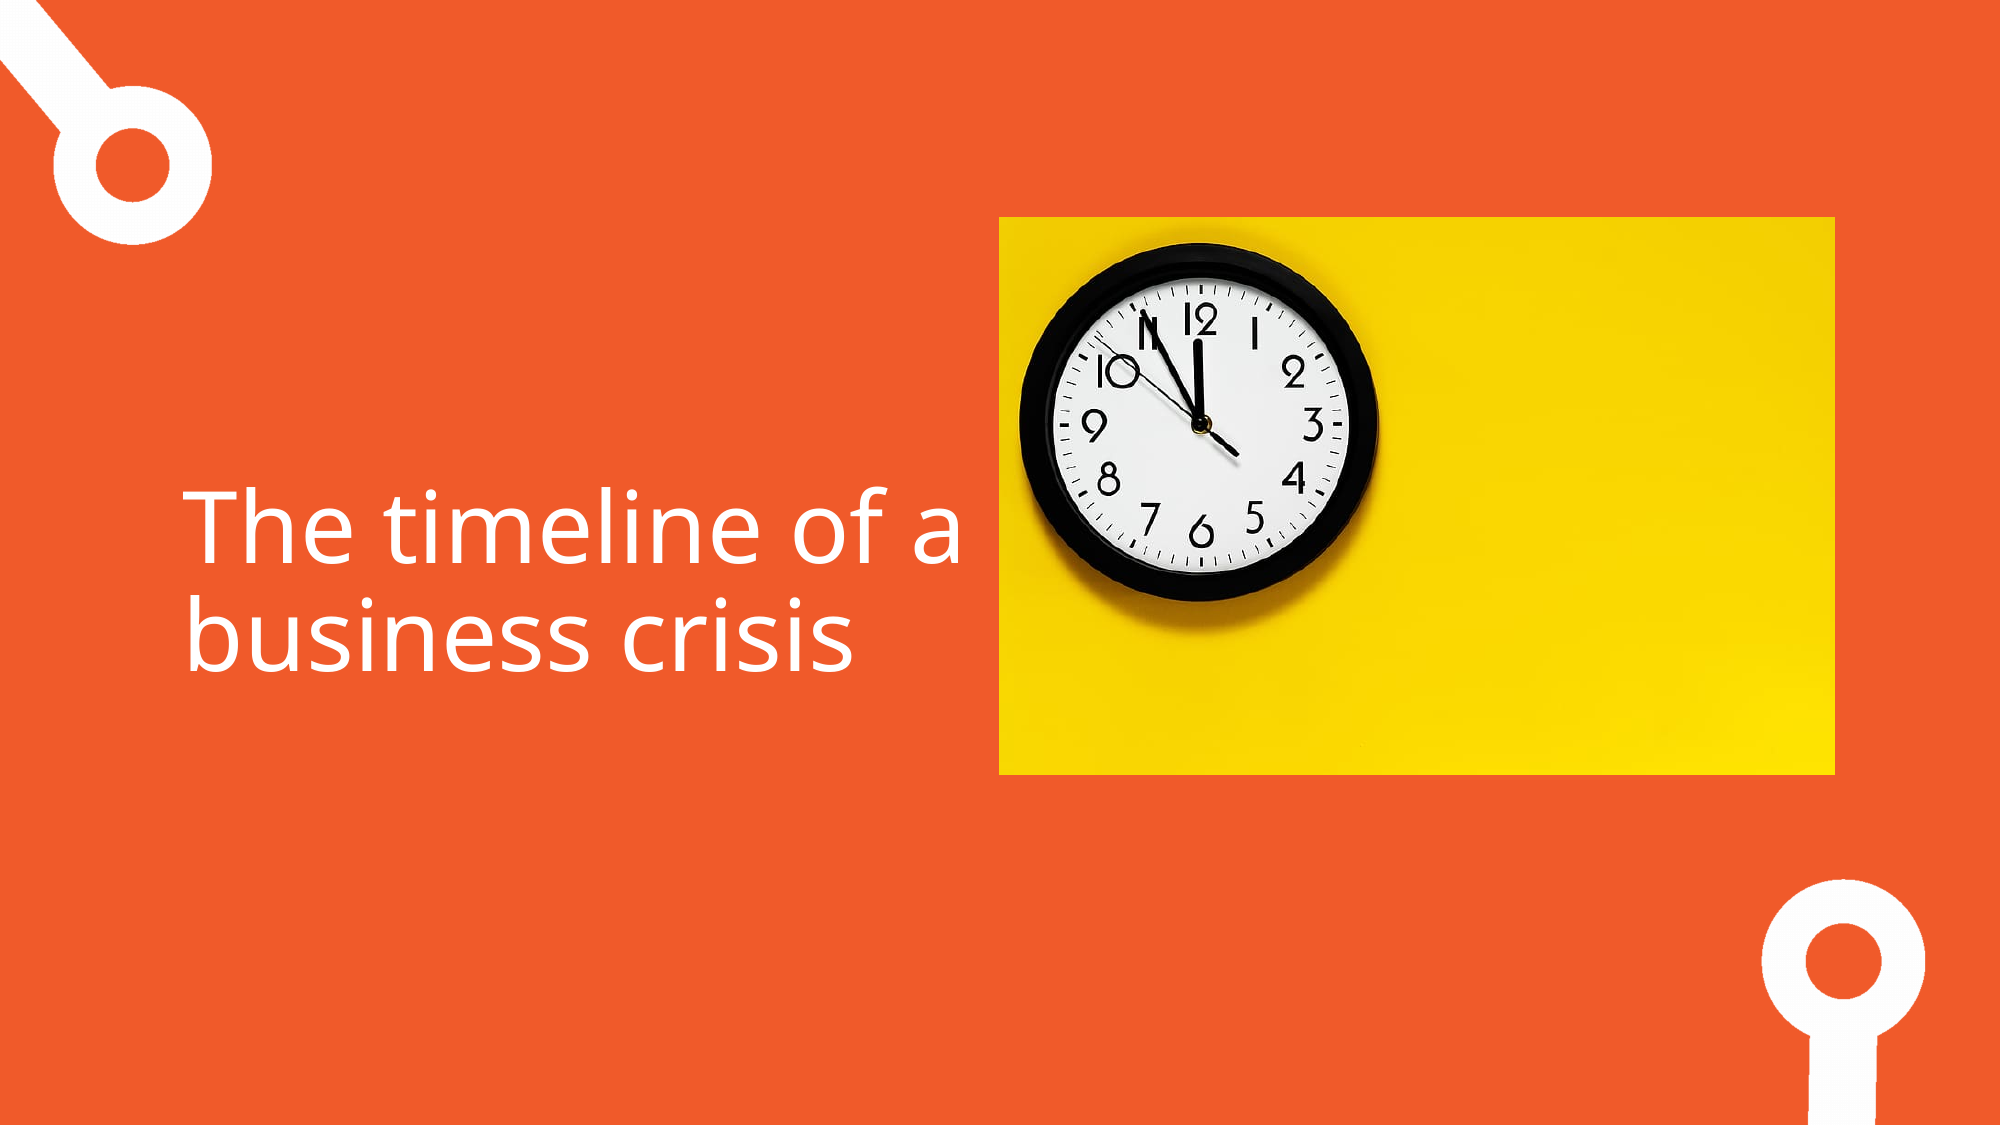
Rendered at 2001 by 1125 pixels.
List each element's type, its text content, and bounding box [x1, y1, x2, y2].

list The timeline of a business crisis [167, 455, 999, 716]
picture [0, 0, 269, 308]
picture [1652, 870, 2001, 1125]
picture [999, 217, 1835, 775]
